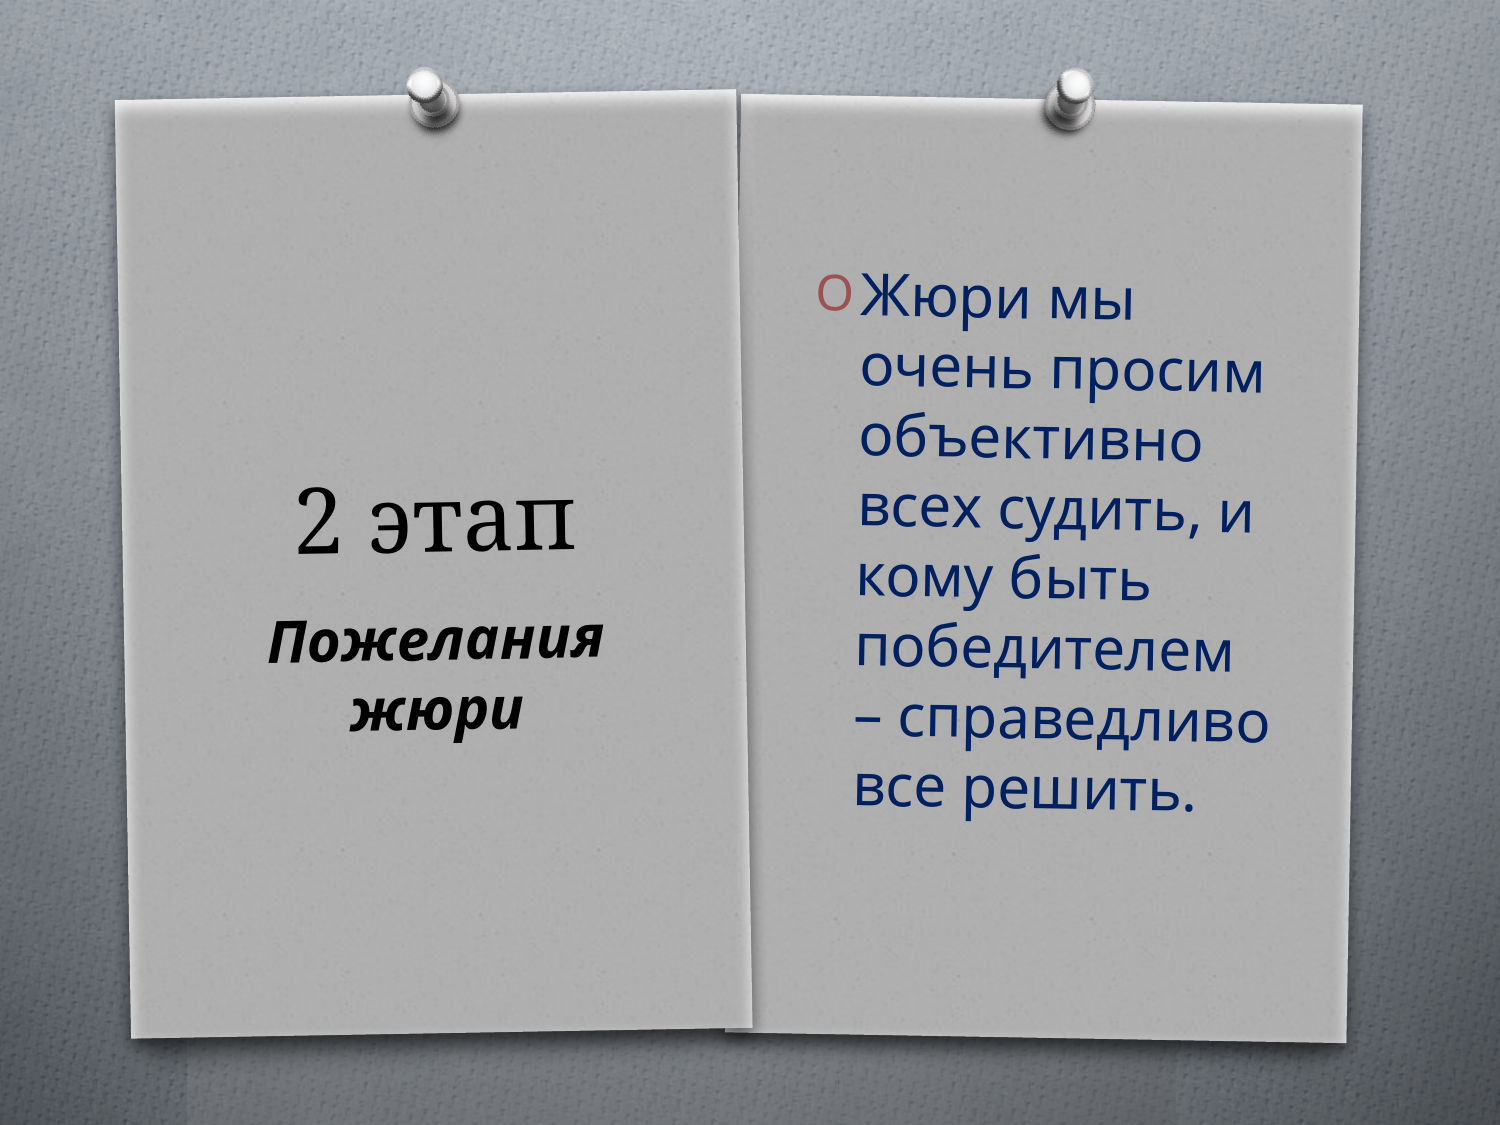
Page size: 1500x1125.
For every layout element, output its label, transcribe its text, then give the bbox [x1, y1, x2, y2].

list Жюри мы очень просим объективно всех судить, и кому быть победителем – справедливо все решить. [789, 184, 1299, 952]
title 2 этап [179, 326, 687, 583]
list Пожелания жюри [185, 590, 692, 944]
picture [1016, 41, 1138, 162]
picture [375, 33, 497, 157]
